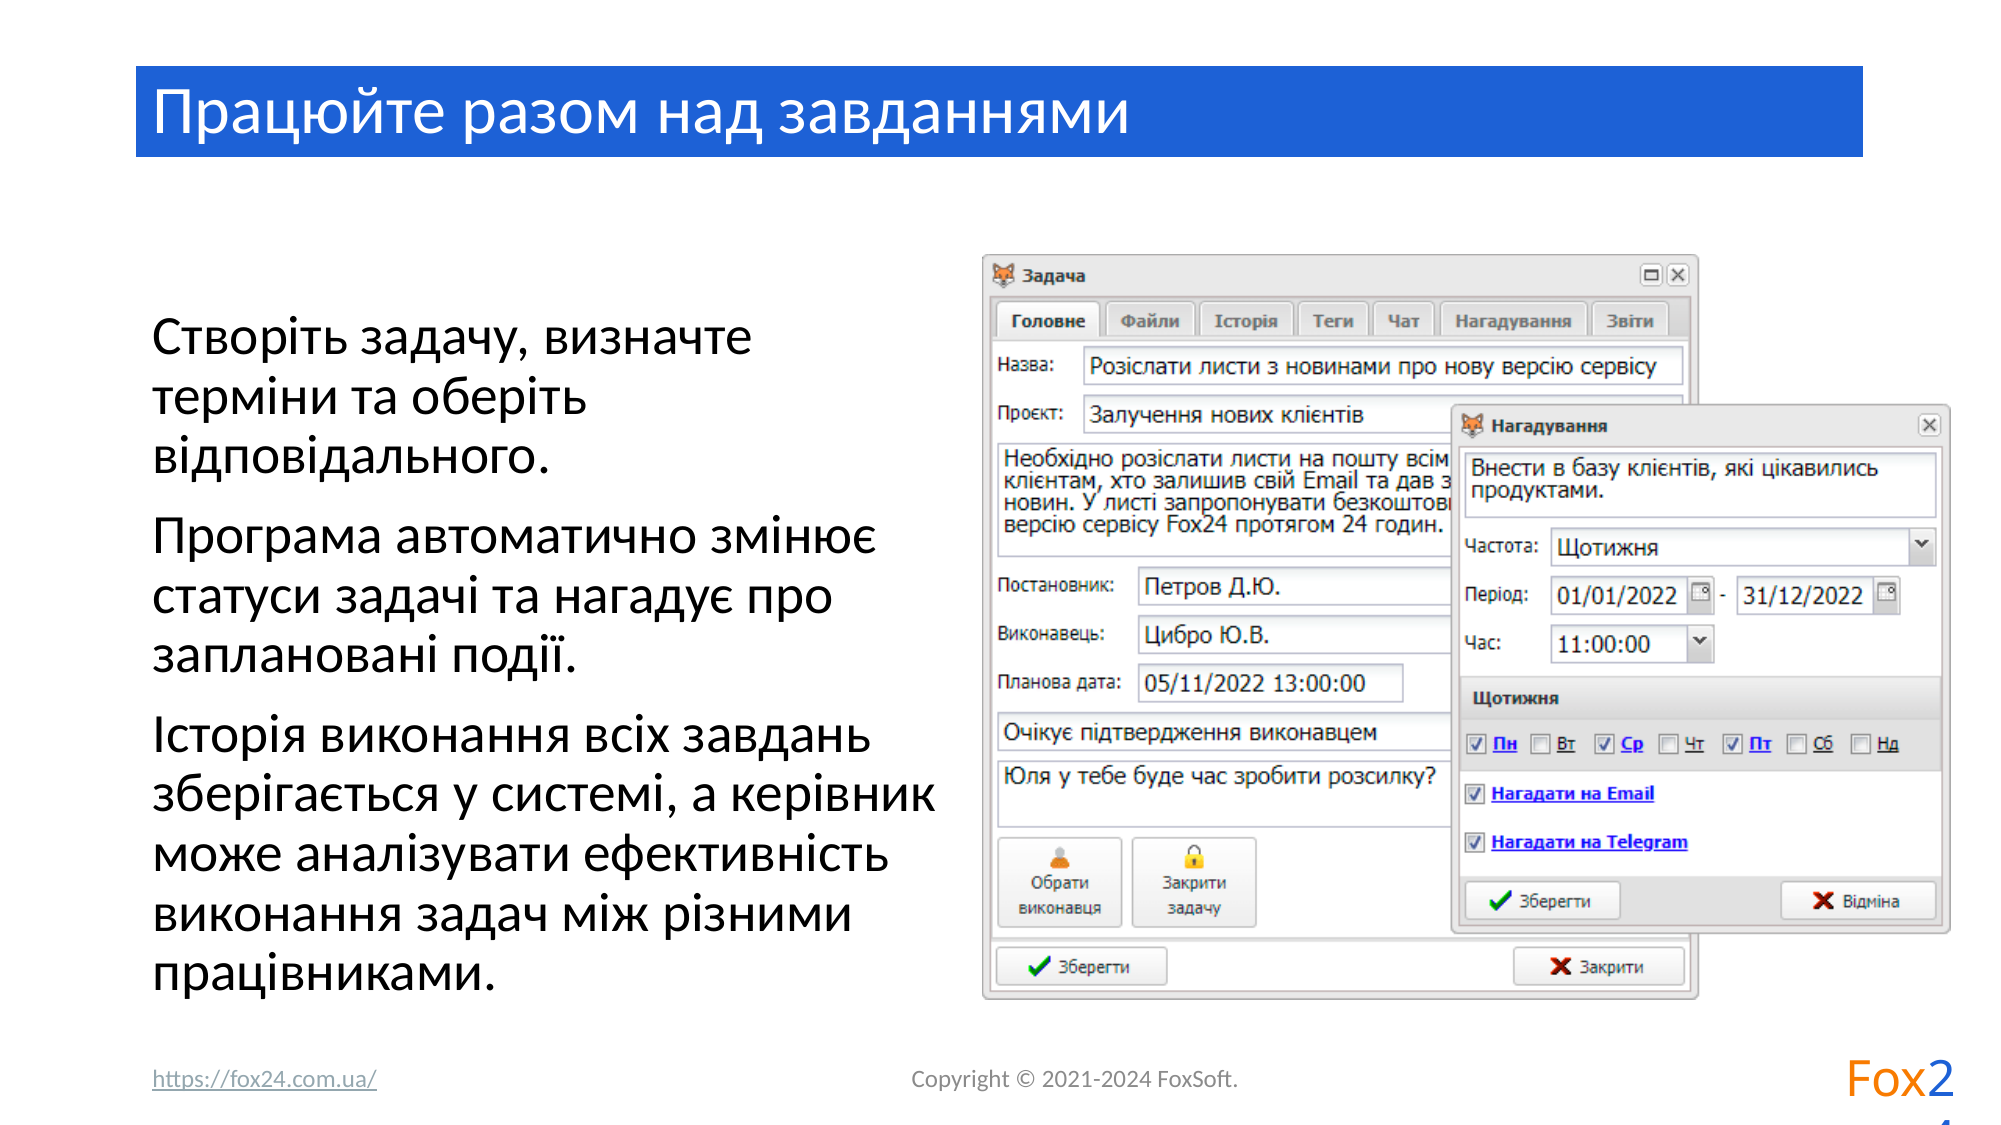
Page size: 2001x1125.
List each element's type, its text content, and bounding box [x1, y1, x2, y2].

text_box https://fox24.com.ua/ [137, 1047, 611, 1108]
list Створіть задачу, визначте терміни та оберіть відповідального. Програма автоматично змінює статуси задачі та нагадує про заплановані події. Історія виконання всіх завдань зберігається у системі, а керівник може аналізувати ефективність виконання задач між різними працівниками. [137, 299, 967, 1014]
picture [981, 253, 1952, 1001]
text_box Copyright © 2021-2024 FoxSoft. [838, 1047, 1312, 1108]
text_box Fox24 [1811, 1039, 1971, 1125]
text_box Працюйте разом над завданнями [136, 66, 1863, 157]
